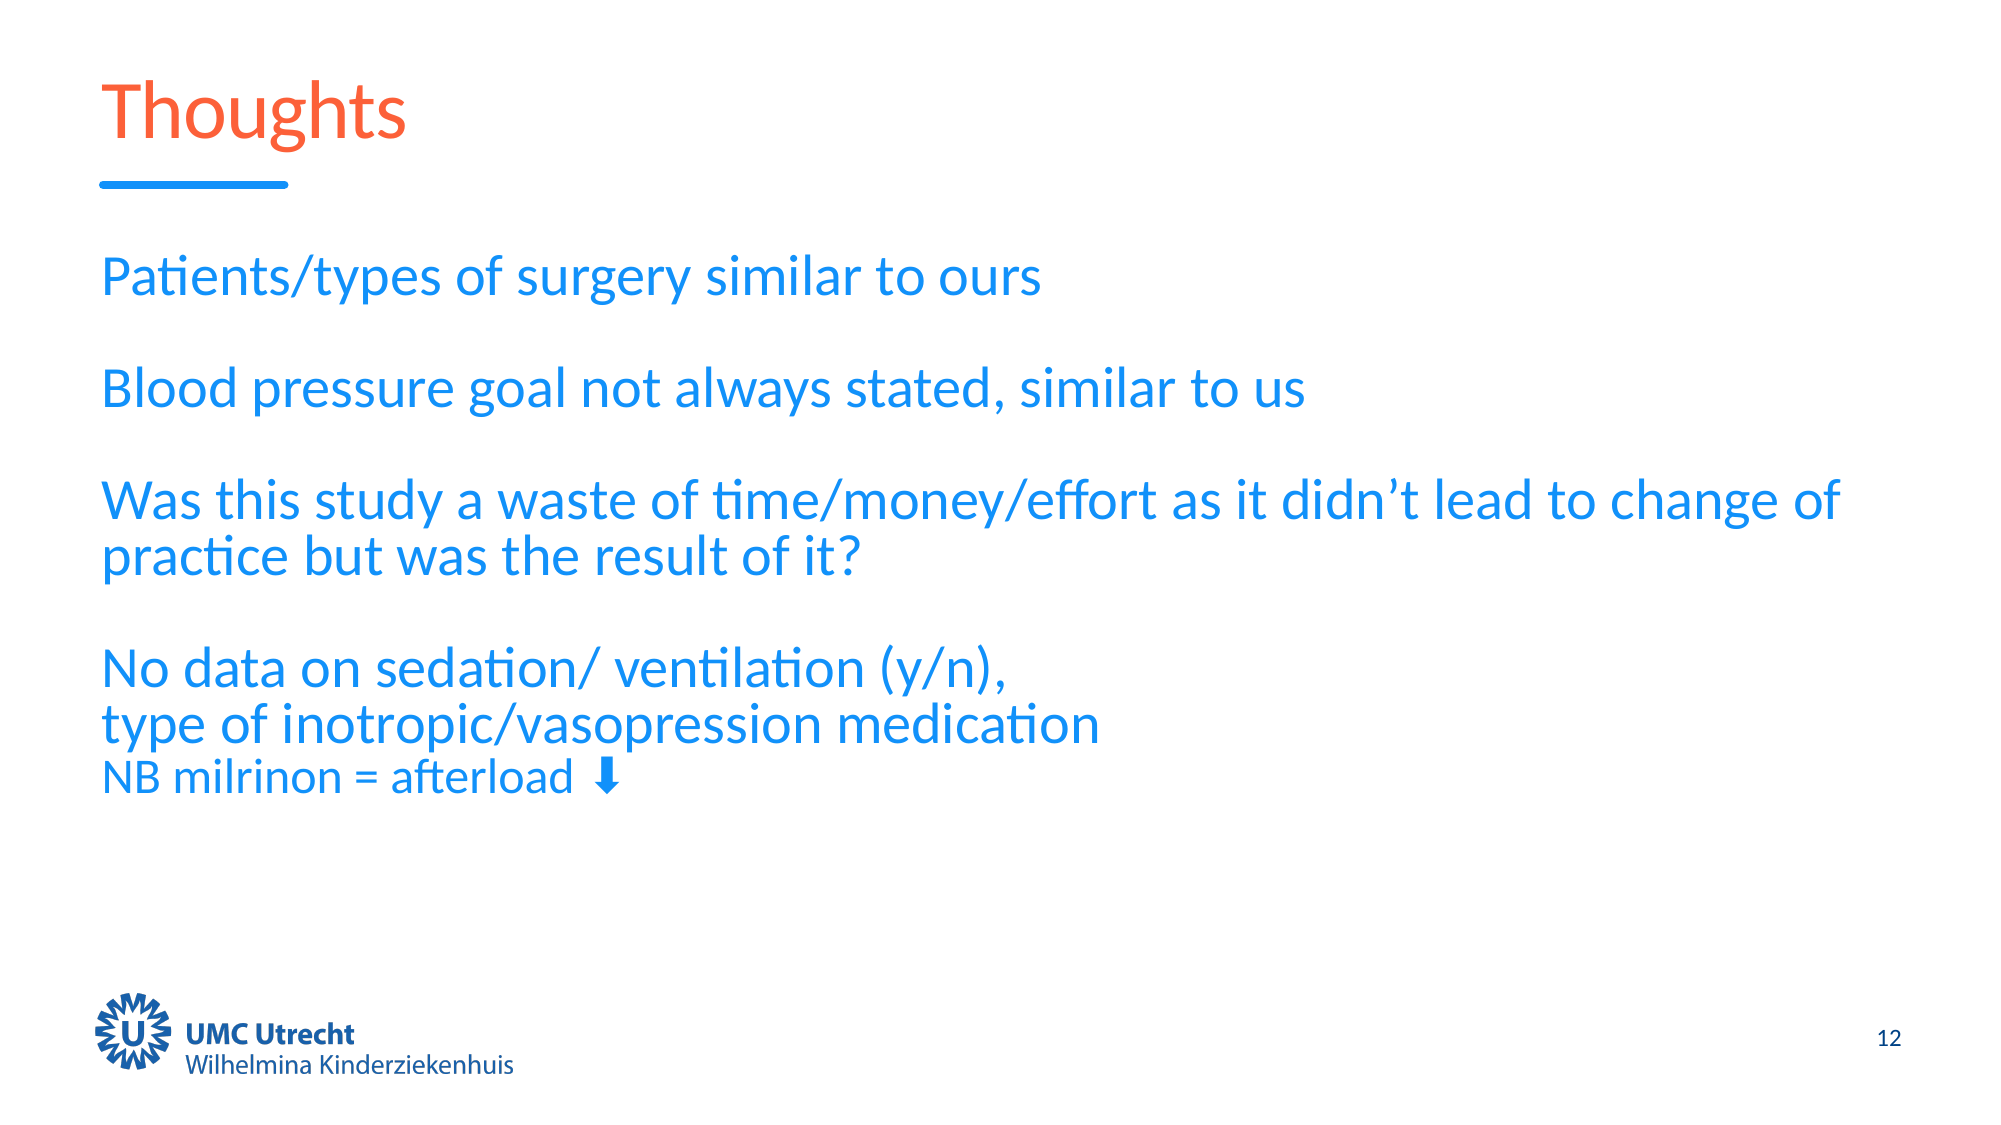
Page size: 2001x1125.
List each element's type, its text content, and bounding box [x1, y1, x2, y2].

list Patients/types of surgery similar to ours Blood pressure goal not always stated, similar to us Was this study a waste of time/money/effort as it didn’t lead to change of practice but was the result of it? No data on sedation/ ventilation (y/n), type of inotropic/vasopression medication NB milrinon = afterload ⬇ [101, 250, 1901, 960]
title Thoughts [101, 75, 1903, 184]
slide_number 12 [1842, 1015, 1902, 1057]
picture [94, 993, 514, 1074]
